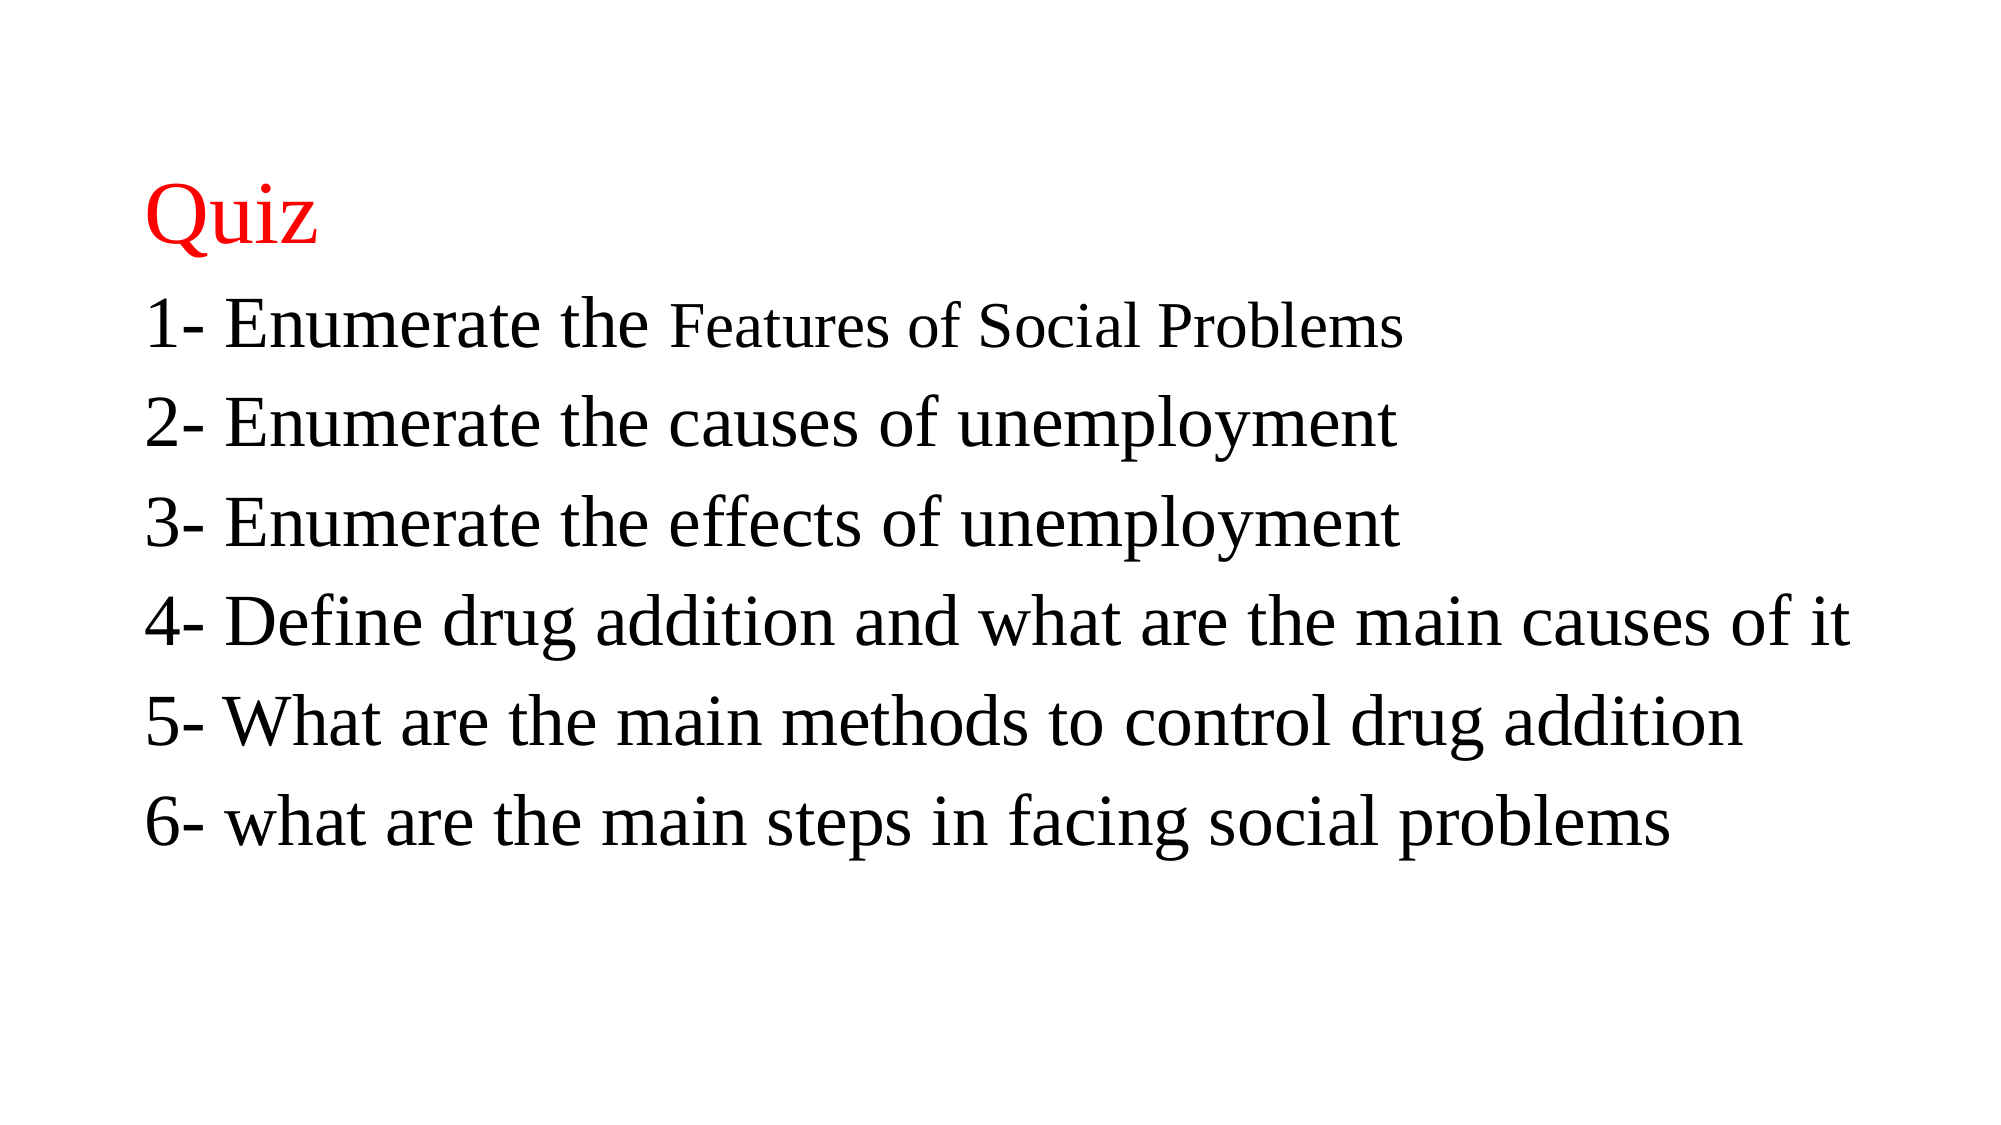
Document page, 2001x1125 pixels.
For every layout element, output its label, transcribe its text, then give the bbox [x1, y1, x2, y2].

list Quiz 1- Enumerate the Features of Social Problems 2- Enumerate the causes of unemployment 3- Enumerate the effects of unemployment 4- Define drug addition and what are the main causes of it 5- What are the main methods to control drug addition 6- what are the main steps in facing social problems [129, 158, 2000, 873]
